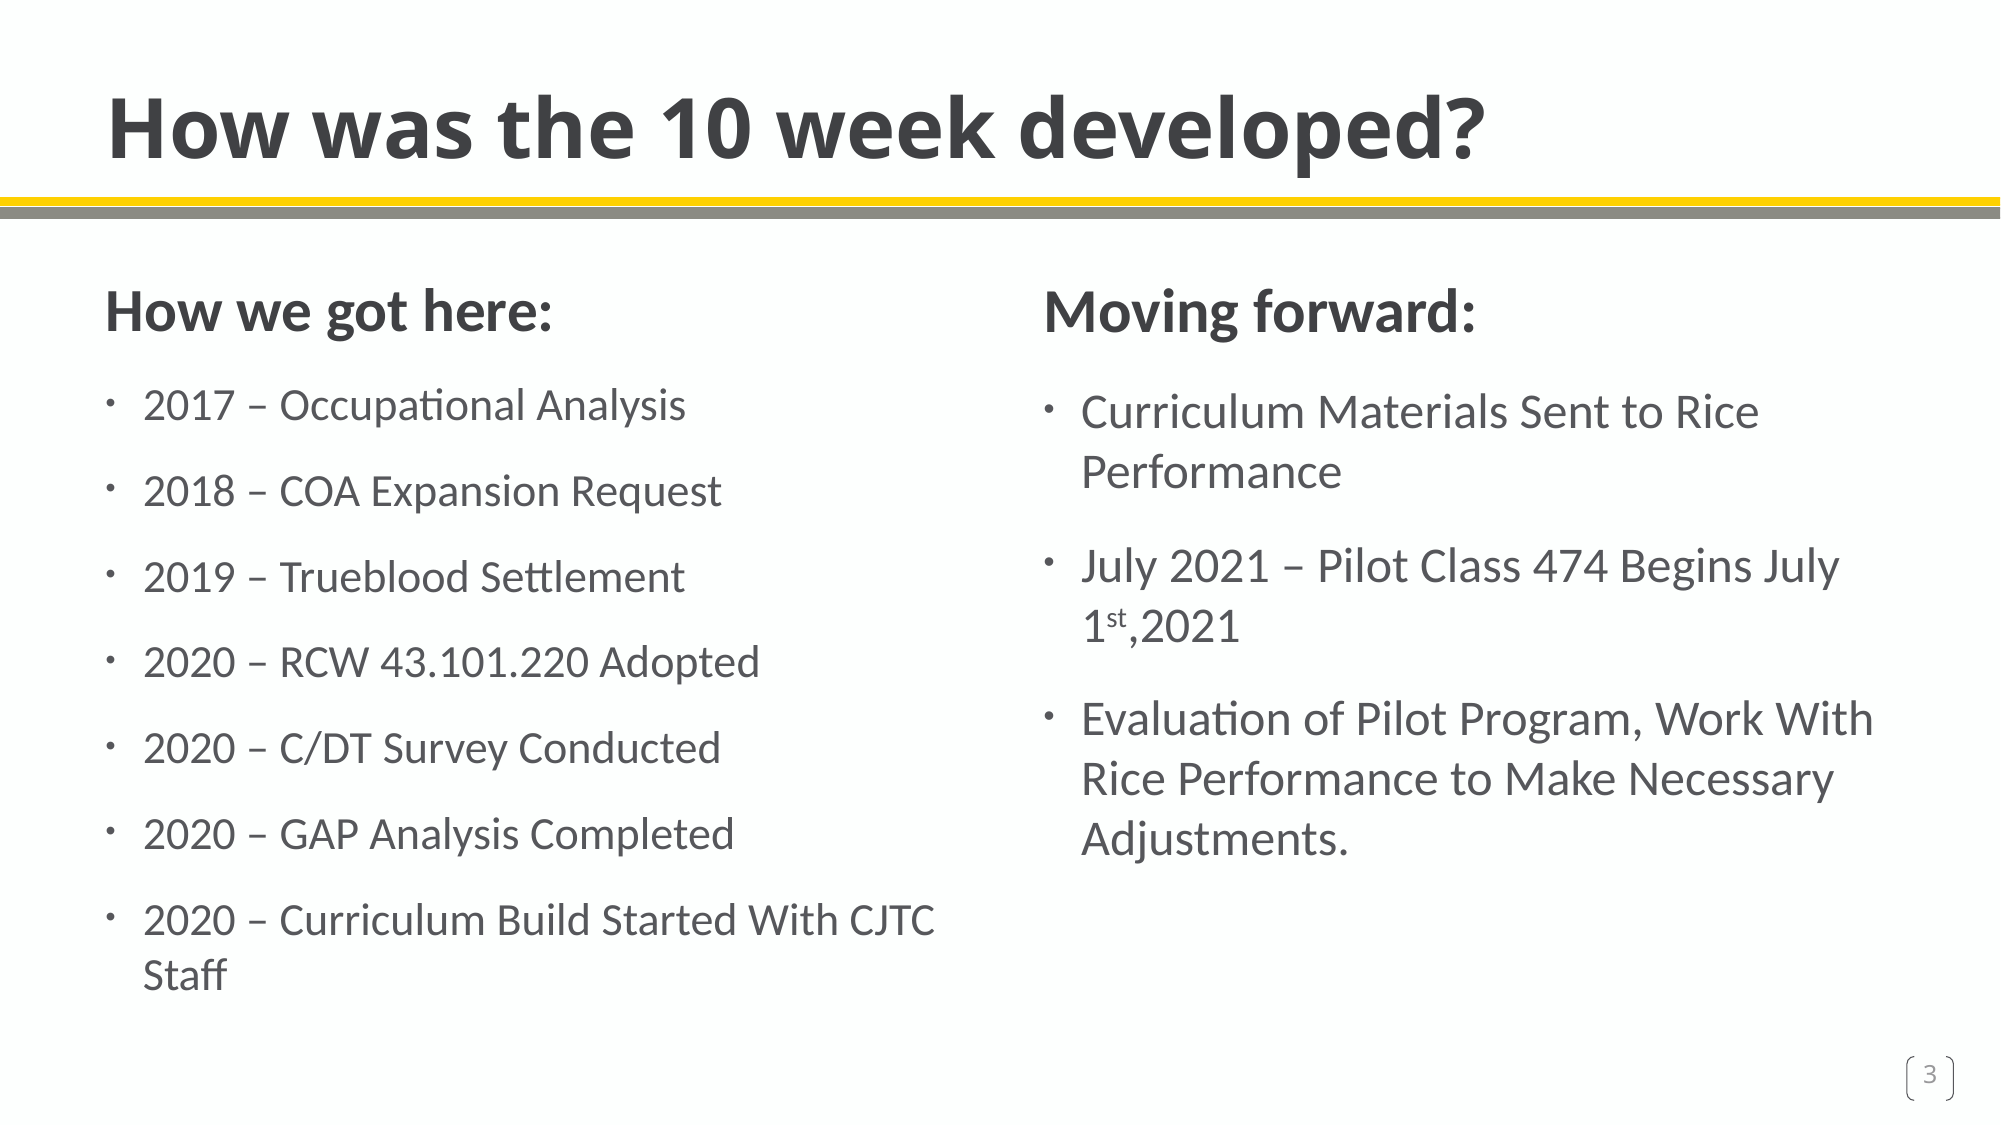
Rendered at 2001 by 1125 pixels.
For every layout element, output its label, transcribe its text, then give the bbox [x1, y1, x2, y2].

slide_number 3 [1894, 1056, 1967, 1100]
list Moving forward: Curriculum Materials Sent to Rice Performance July 2021 – Pilot Class 474 Begins July 1st,2021 Evaluation of Pilot Program, Work With Rice Performance to Make Necessary Adjustments. [1028, 263, 1918, 1015]
title How was the 10 week developed? [90, 24, 1918, 185]
list How we got here: 2017 – Occupational Analysis 2018 – COA Expansion Request 2019 – Trueblood Settlement 2020 – RCW 43.101.220 Adopted 2020 – C/DT Survey Conducted 2020 – GAP Analysis Completed 2020 – Curriculum Build Started With CJTC Staff [90, 263, 980, 1015]
